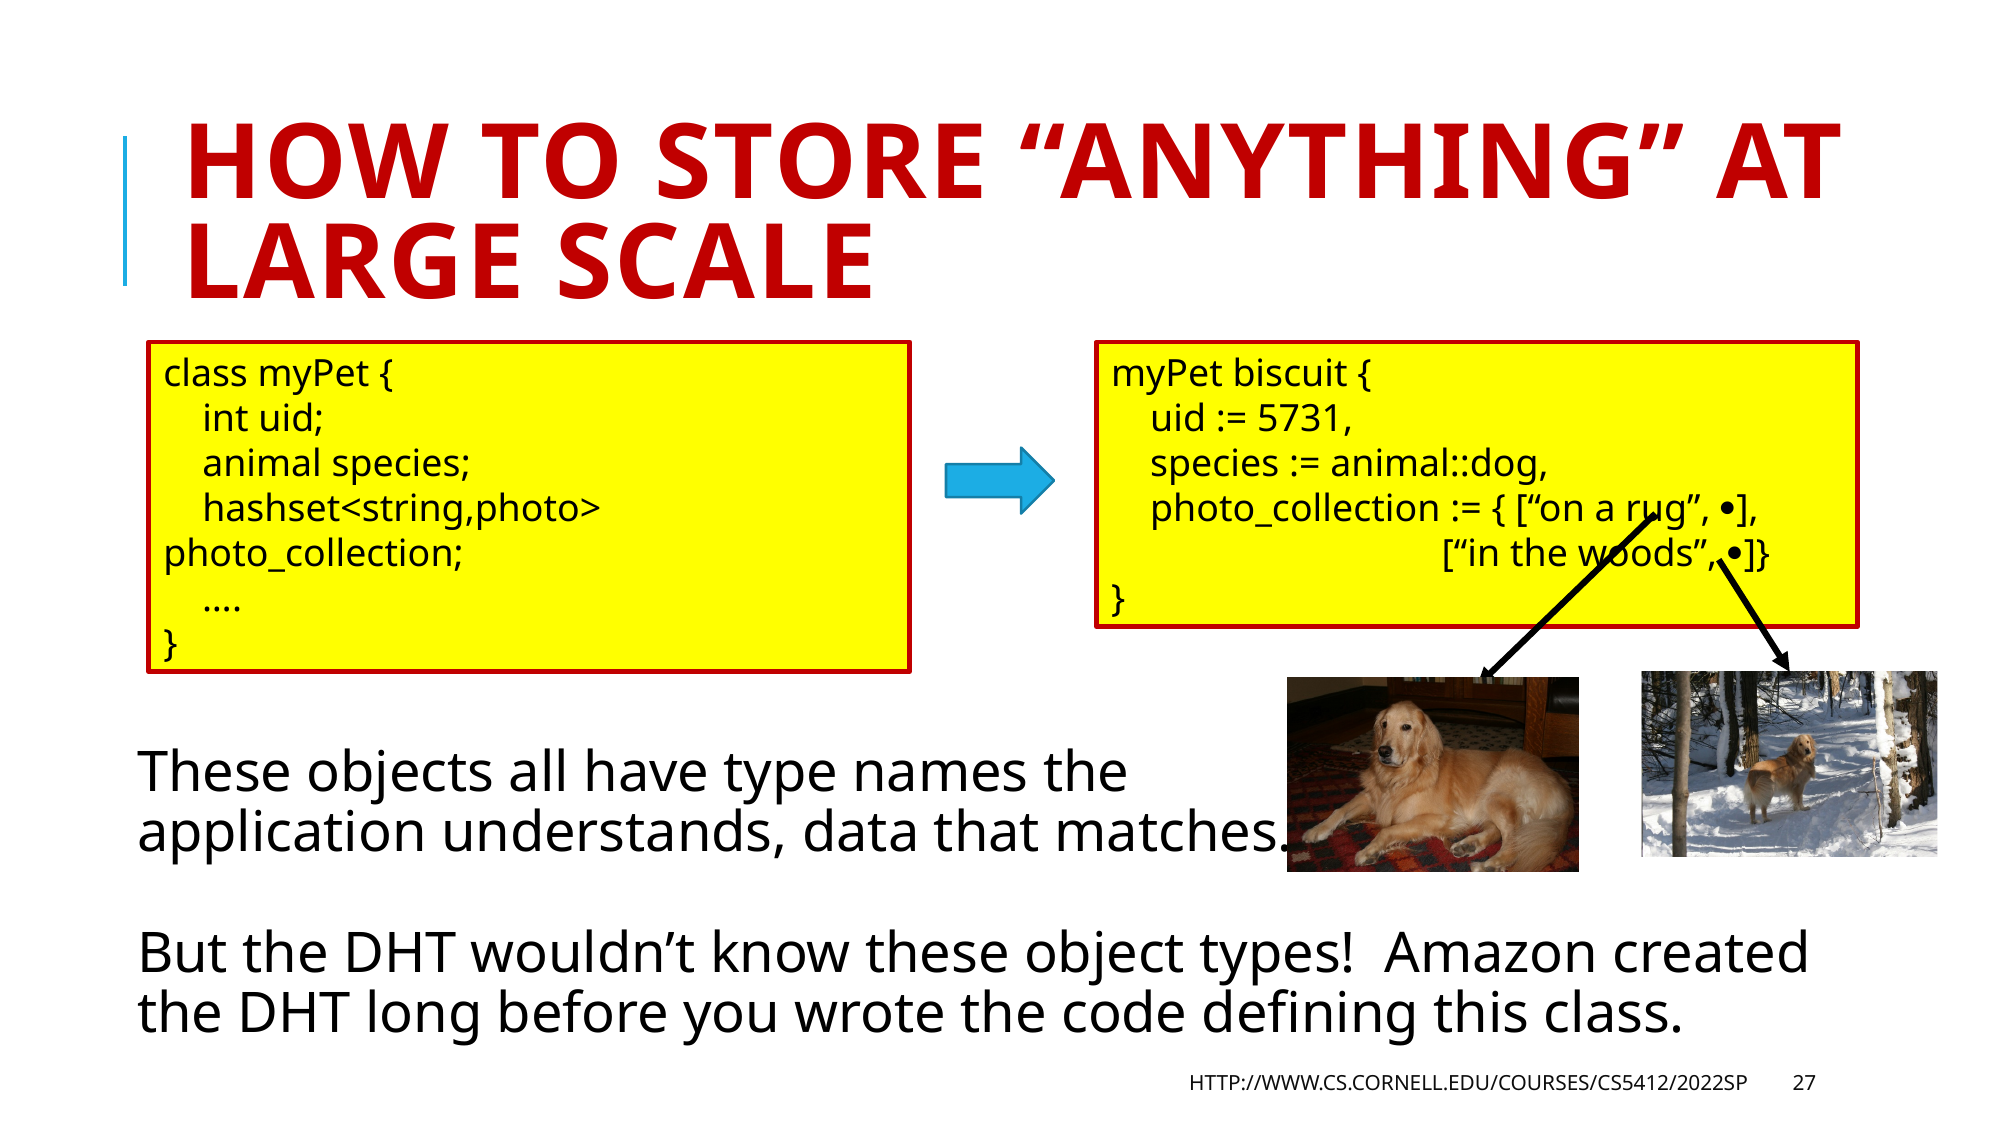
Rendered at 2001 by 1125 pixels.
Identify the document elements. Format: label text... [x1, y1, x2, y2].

footer http://www.cs.cornell.edu/courses/cs5412/2022sp [794, 1061, 1763, 1107]
title How to Store “Anything” at large scale [168, 96, 1938, 342]
text_box myPet biscuit { uid := 5731, species := animal::dog, photo_collection := { [“on a rug”, ], [“in the woods”, ]} } [1096, 341, 1858, 627]
list These objects all have type names the application understands, data that matches. But the DHT wouldn’t know these object types! Amazon created the DHT long before you wrote the code defining this class. [115, 735, 1885, 1057]
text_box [1476, 513, 1656, 687]
slide_number 27 [1777, 1061, 1938, 1107]
text_box [944, 446, 1055, 515]
text_box class myPet { int uid; animal species; hashset<string,photo> photo_collection; …. } [148, 341, 910, 672]
picture [1287, 677, 1579, 872]
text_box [1718, 559, 1790, 672]
picture [1641, 671, 1938, 857]
